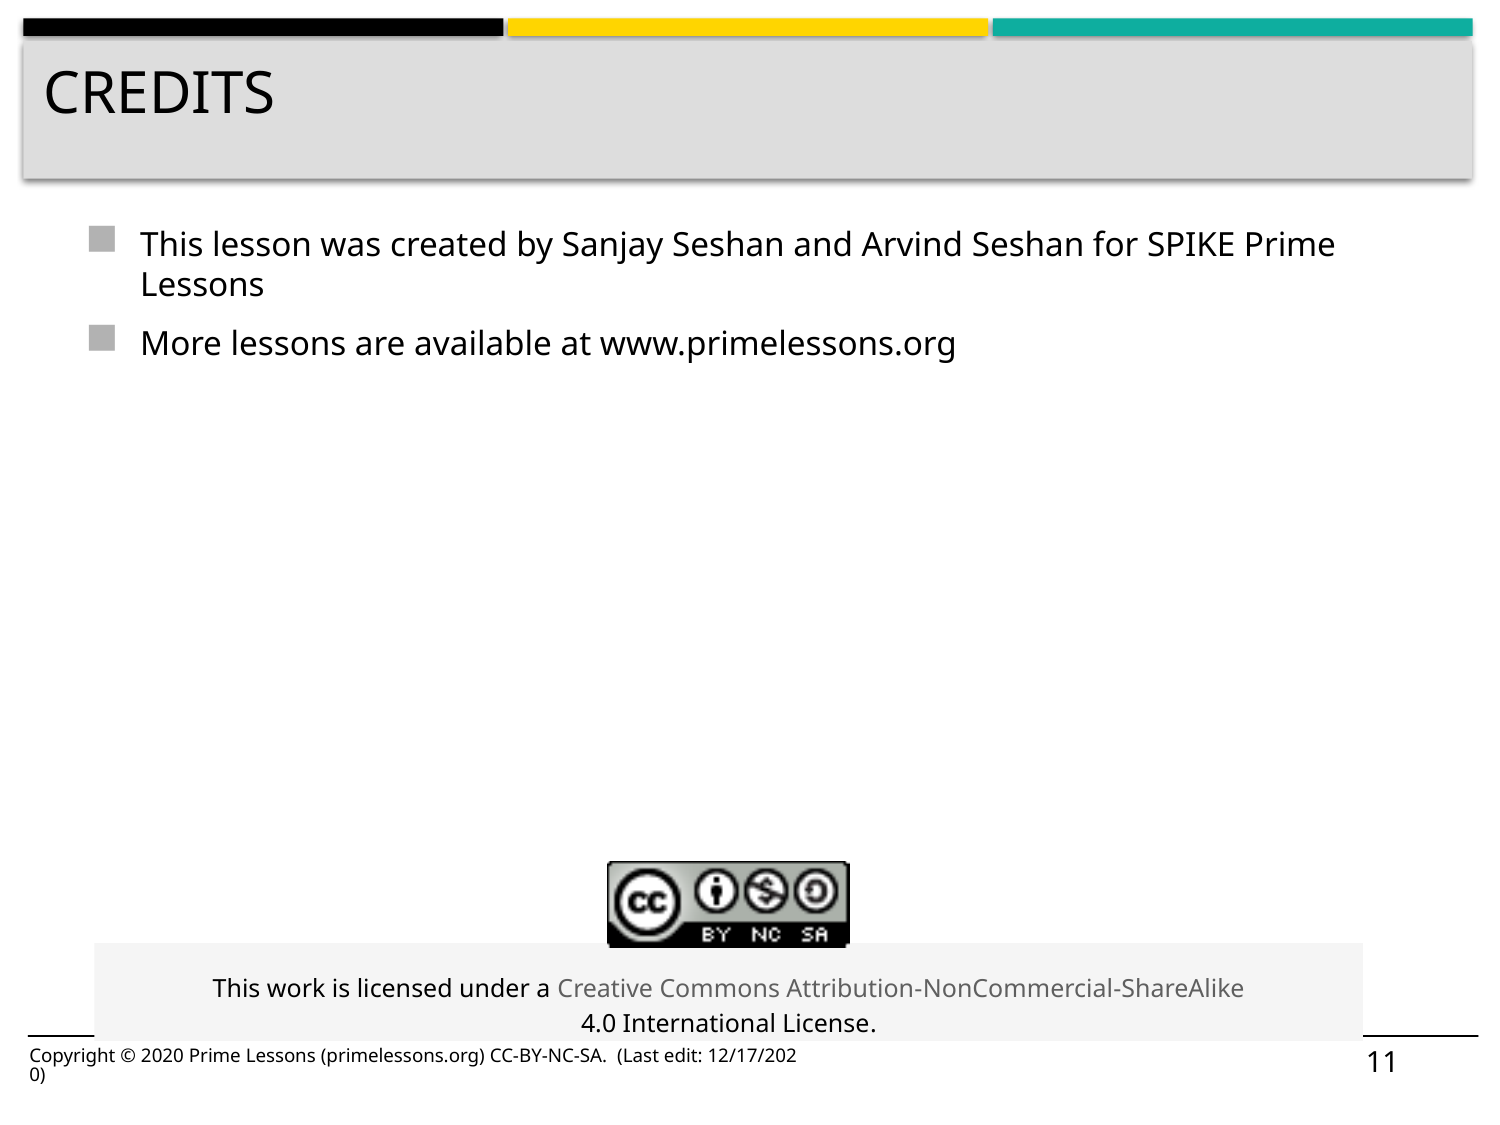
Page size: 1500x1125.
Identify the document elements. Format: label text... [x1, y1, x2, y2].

text_box This work is licensed under a Creative Commons Attribution-NonCommercial-ShareAlike 4.0 International License. [94, 943, 1363, 1041]
title CREDITS [28, 48, 1464, 172]
picture [606, 861, 851, 948]
footer Copyright © 2020 Prime Lessons (primelessons.org) CC-BY-NC-SA. (Last edit: 12/17/2020) [14, 1036, 814, 1097]
slide_number 11 [1351, 1036, 1478, 1097]
list This lesson was created by Sanjay Seshan and Arvind Seshan for SPIKE Prime Lessons More lessons are available at www.primelessons.org [75, 216, 1428, 405]
